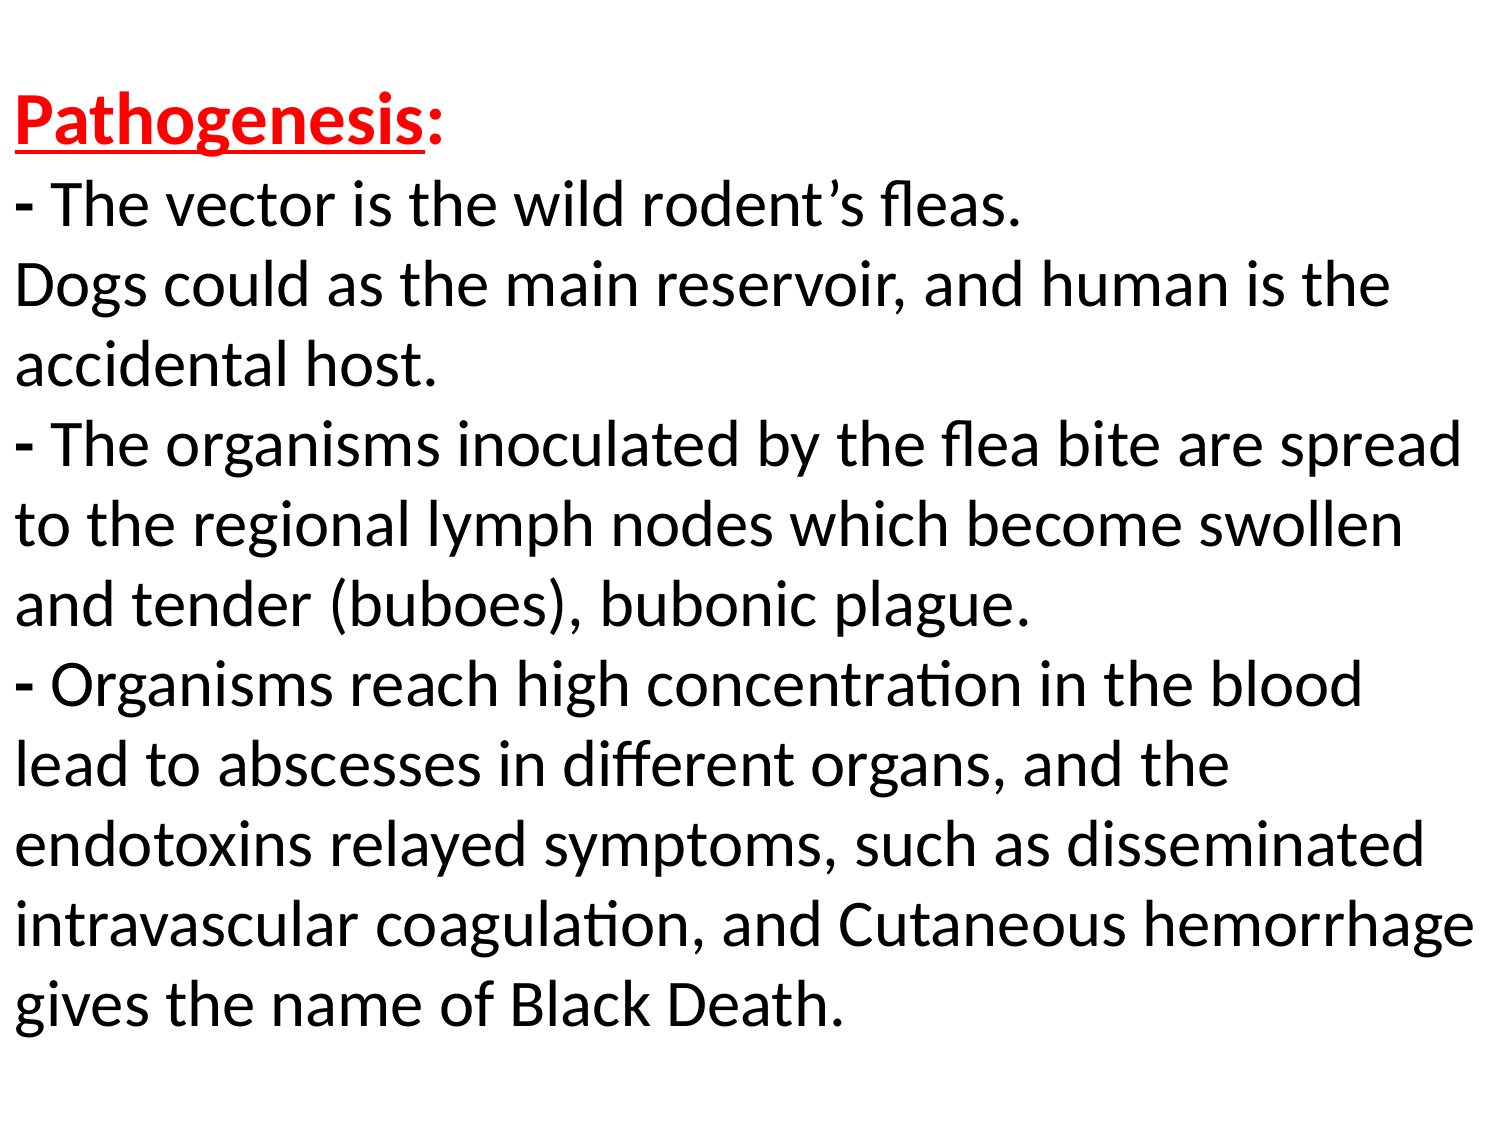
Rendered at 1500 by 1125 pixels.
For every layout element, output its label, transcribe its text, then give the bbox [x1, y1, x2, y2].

text_box Pathogenesis: - The vector is the wild rodent’s fleas. Dogs could as the main reservoir, and human is the accidental host. - The organisms inoculated by the flea bite are spread to the regional lymph nodes which become swollen and tender (buboes), bubonic plague. - Organisms reach high concentration in the blood lead to abscesses in different organs, and the endotoxins relayed symptoms, such as disseminated intravascular coagulation, and Cutaneous hemorrhage gives the name of Black Death. [0, 62, 1500, 1047]
